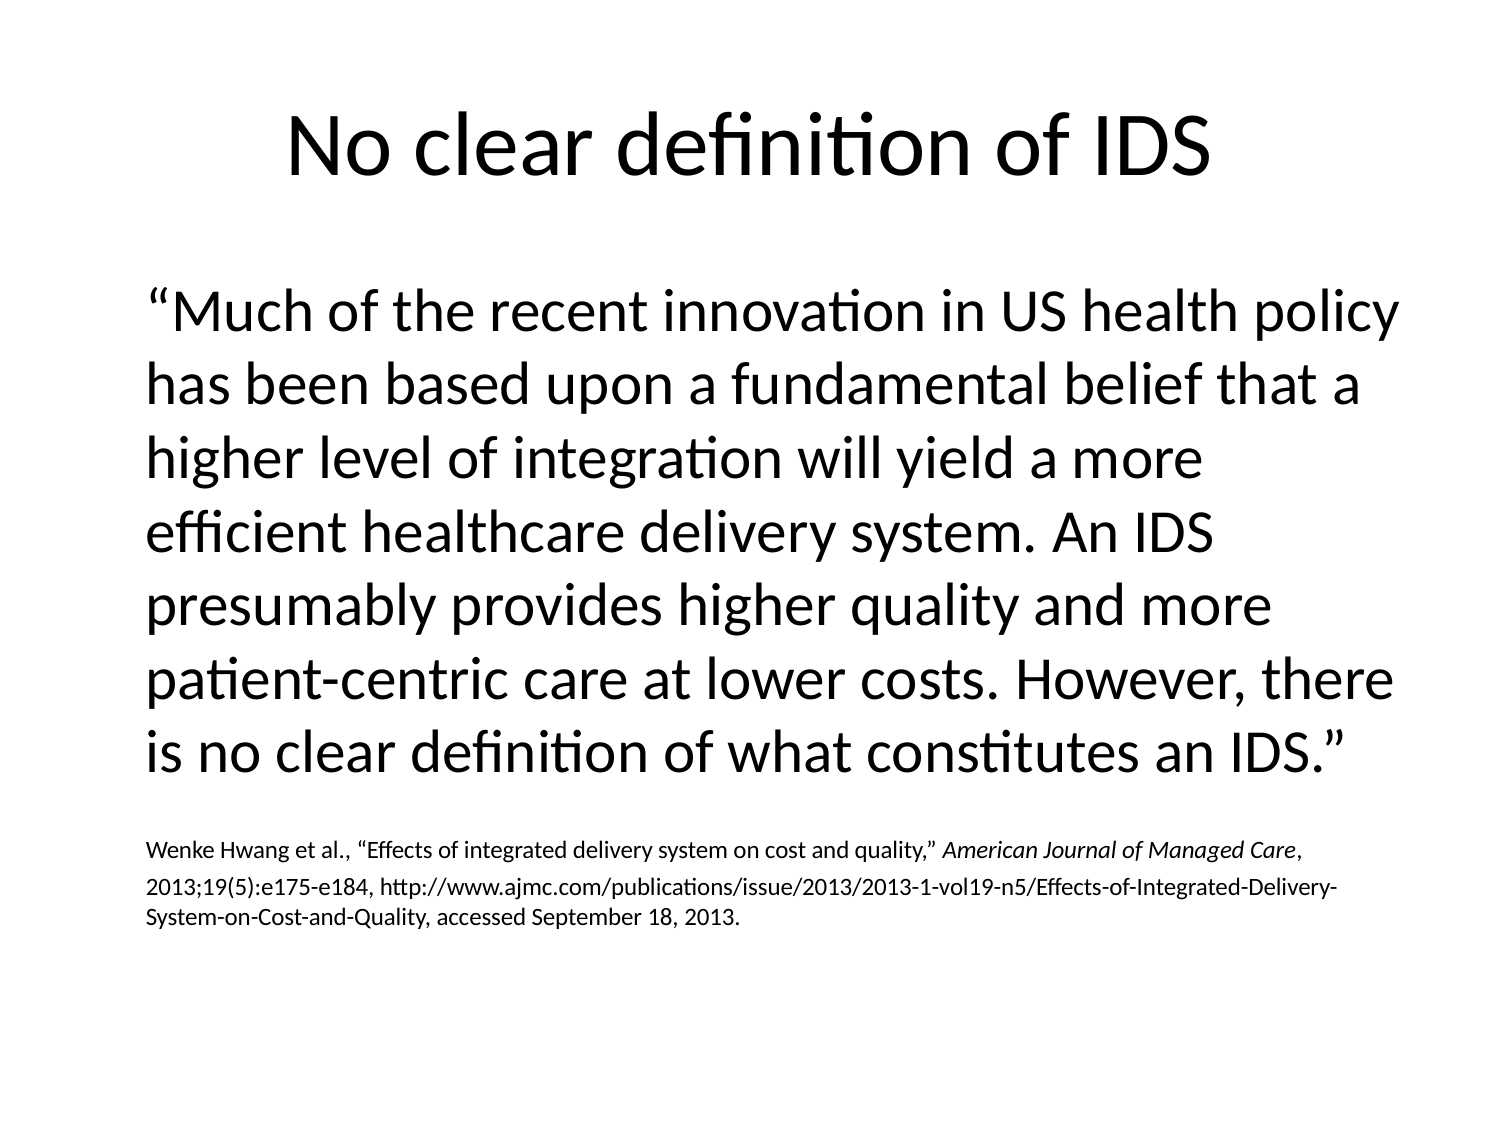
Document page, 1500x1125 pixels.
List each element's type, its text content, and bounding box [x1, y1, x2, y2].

title No clear definition of IDS [75, 45, 1425, 233]
list “Much of the recent innovation in US health policy has been based upon a fundamental belief that a higher level of integration will yield a more efficient healthcare delivery system. An IDS presumably provides higher quality and more patient-centric care at lower costs. However, there is no clear definition of what constitutes an IDS.” Wenke Hwang et al., “Effects of integrated delivery system on cost and quality,” American Journal of Managed Care, 2013;19(5):e175-e184, http://www.ajmc.com/publications/issue/2013/2013-1-vol19-n5/Effects-of-Integrated-Delivery-System-on-Cost-and-Quality, accessed September 18, 2013. [75, 262, 1425, 1005]
